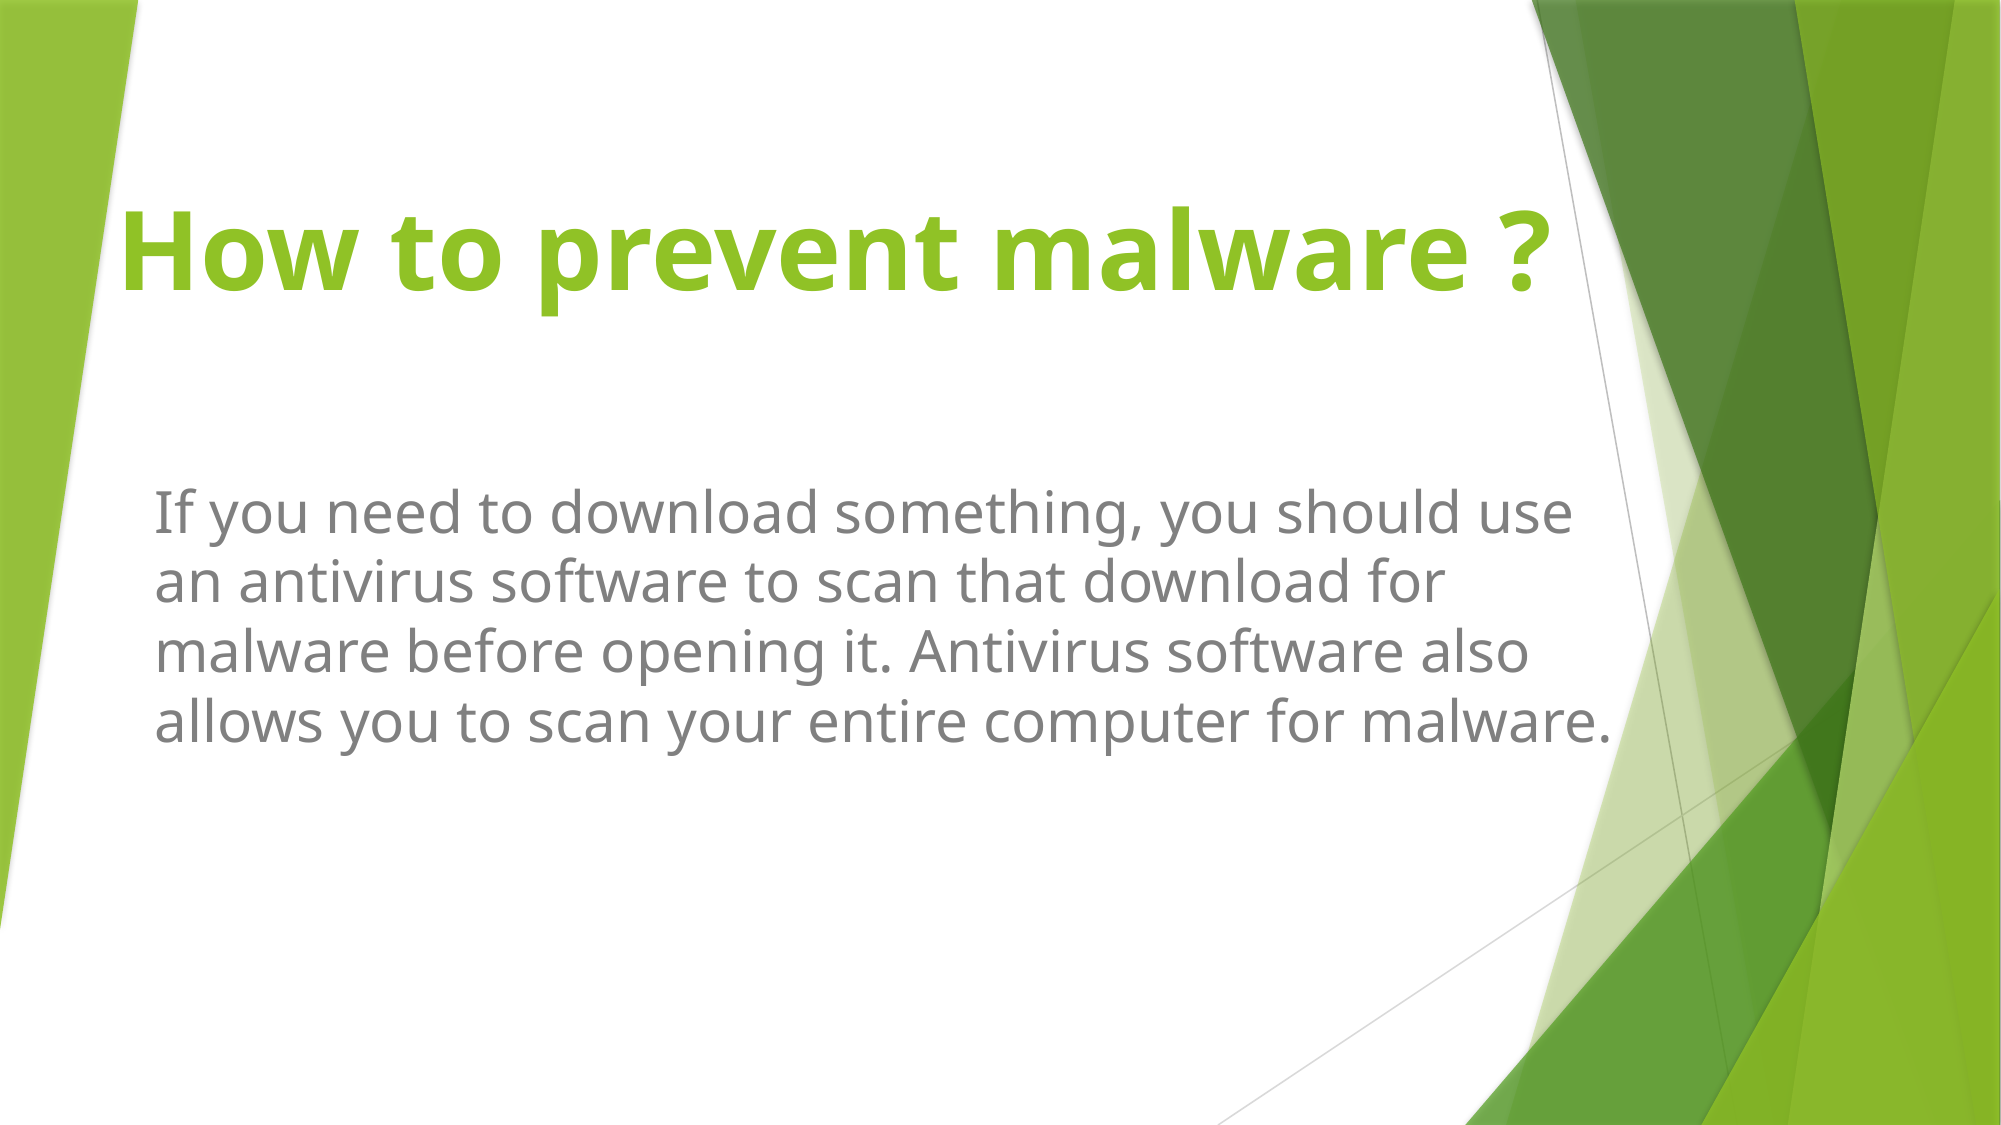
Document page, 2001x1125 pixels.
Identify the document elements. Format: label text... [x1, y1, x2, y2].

title How to prevent malware ? [99, 50, 1599, 321]
subtitle If you need to download something, you should use an antivirus software to scan that download for malware before opening it. Antivirus software also allows you to scan your entire computer for malware. [139, 356, 1640, 944]
